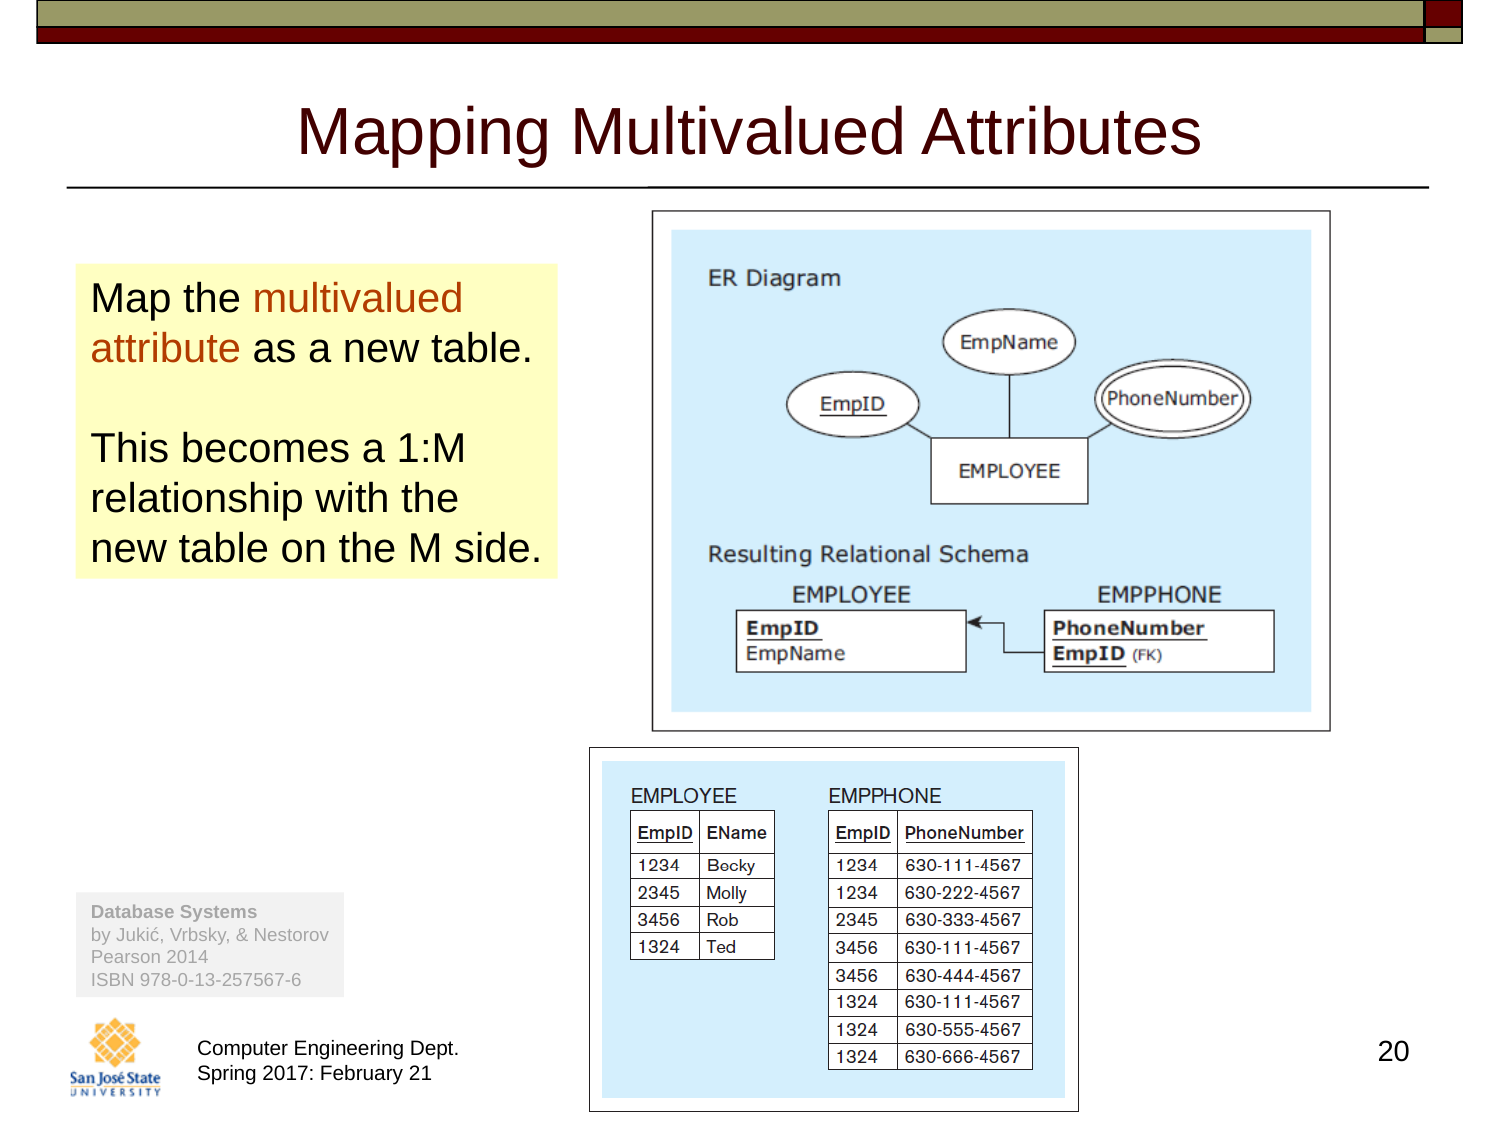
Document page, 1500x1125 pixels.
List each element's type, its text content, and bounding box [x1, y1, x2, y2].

text_box Database Systems by Jukić, Vrbsky, & Nestorov Pearson 2014 ISBN 978-0-13-257567-6 [76, 892, 344, 998]
title Mapping Multivalued Attributes [75, 67, 1425, 175]
text_box Map the multivalued attribute as a new table. This becomes a 1:M relationship with the new table on the M side. [75, 263, 558, 579]
picture [584, 202, 1338, 1118]
slide_number 20 [1112, 1025, 1425, 1100]
picture [60, 1012, 166, 1112]
